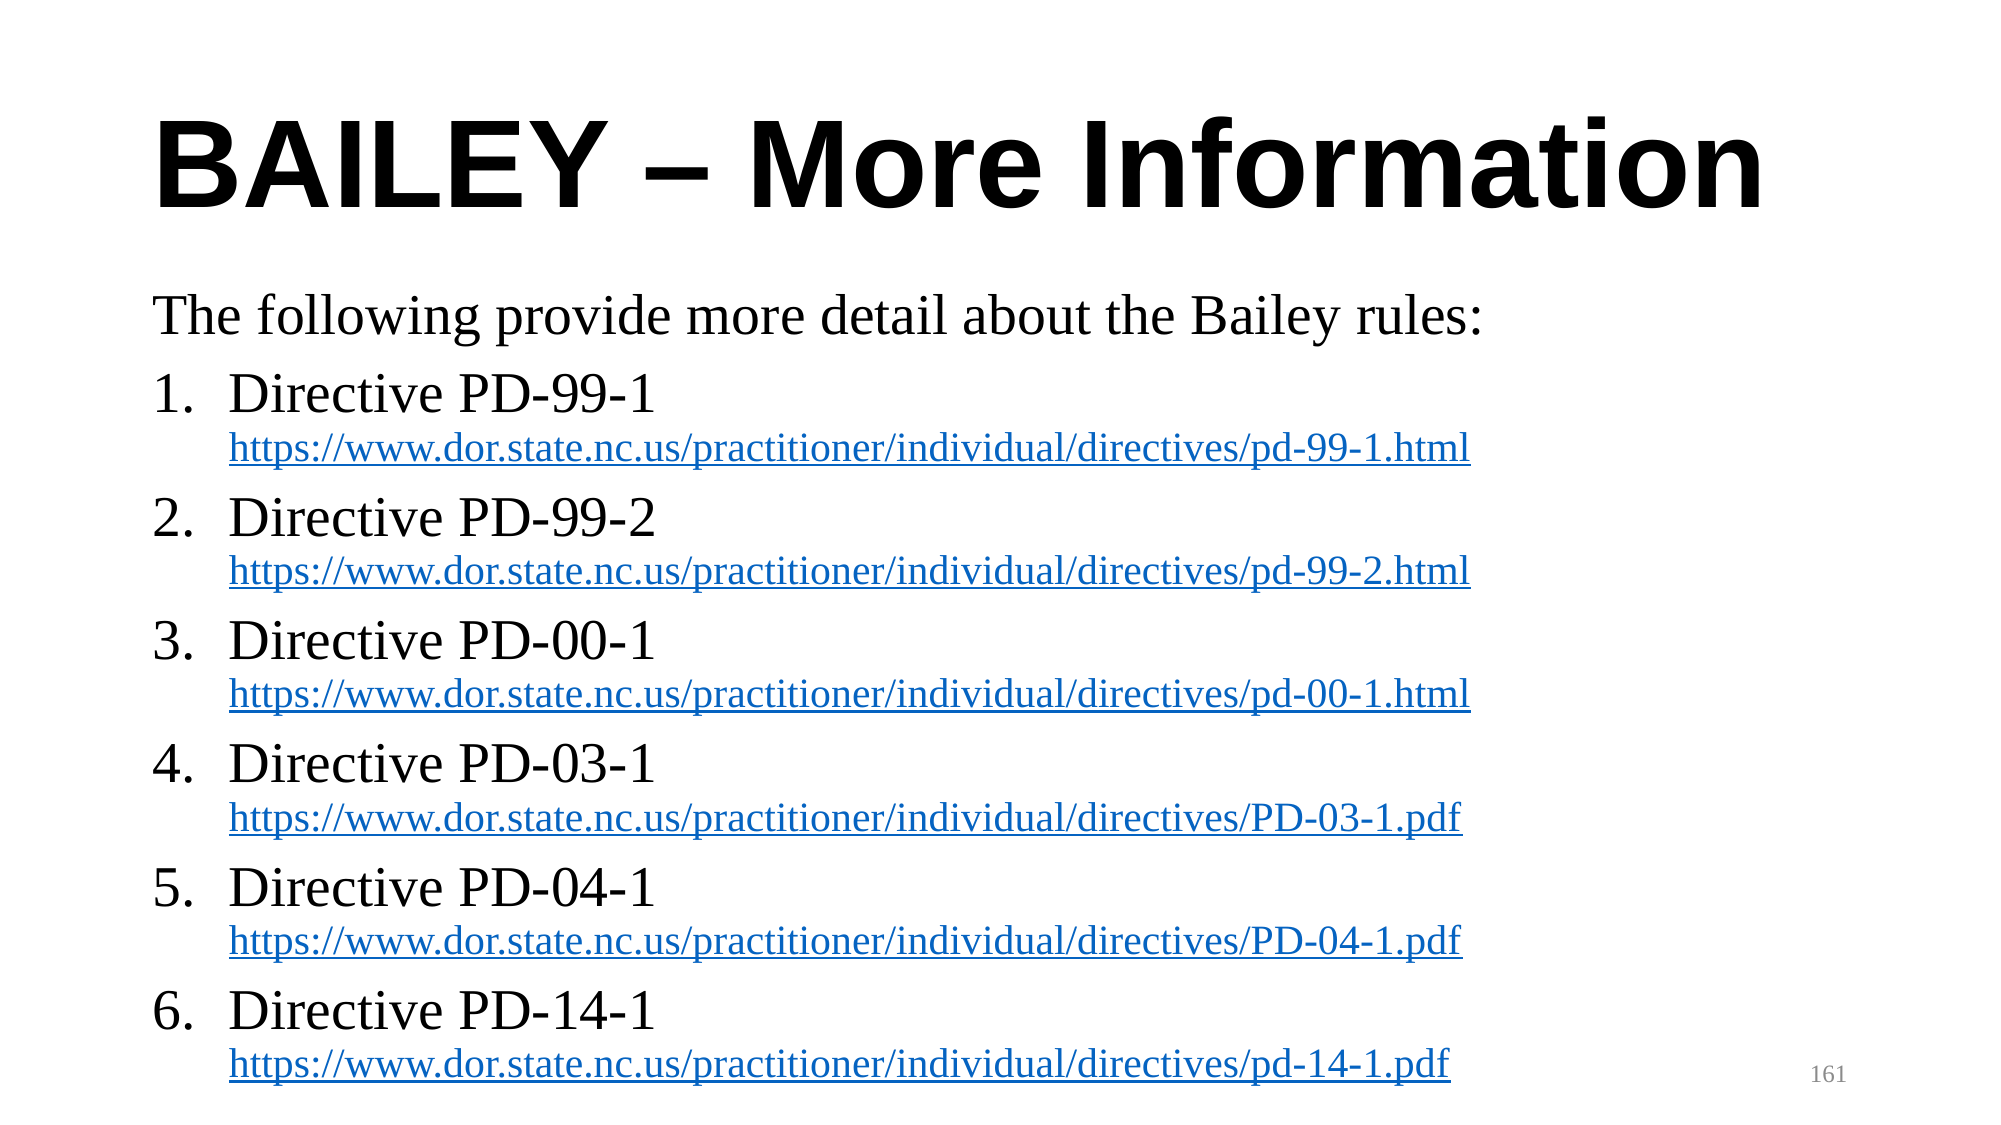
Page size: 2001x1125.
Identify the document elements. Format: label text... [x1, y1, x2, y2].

slide_number 161 [1412, 1042, 1863, 1103]
list The following provide more detail about the Bailey rules: Directive PD-99-1 https://www.dor.state.nc.us/practitioner/individual/directives/pd-99-1.html Directive PD-99-2 https://www.dor.state.nc.us/practitioner/individual/directives/pd-99-2.html Directive PD-00-1 https://www.dor.state.nc.us/practitioner/individual/directives/pd-00-1.html Directive PD-03-1 https://www.dor.state.nc.us/practitioner/individual/directives/PD-03-1.pdf Directive PD-04-1 https://www.dor.state.nc.us/practitioner/individual/directives/PD-04-1.pdf Directive PD-14-1 https://www.dor.state.nc.us/practitioner/individual/directives/pd-14-1.pdf [137, 277, 1863, 1103]
title BAILEY – More Information [137, 59, 1863, 275]
